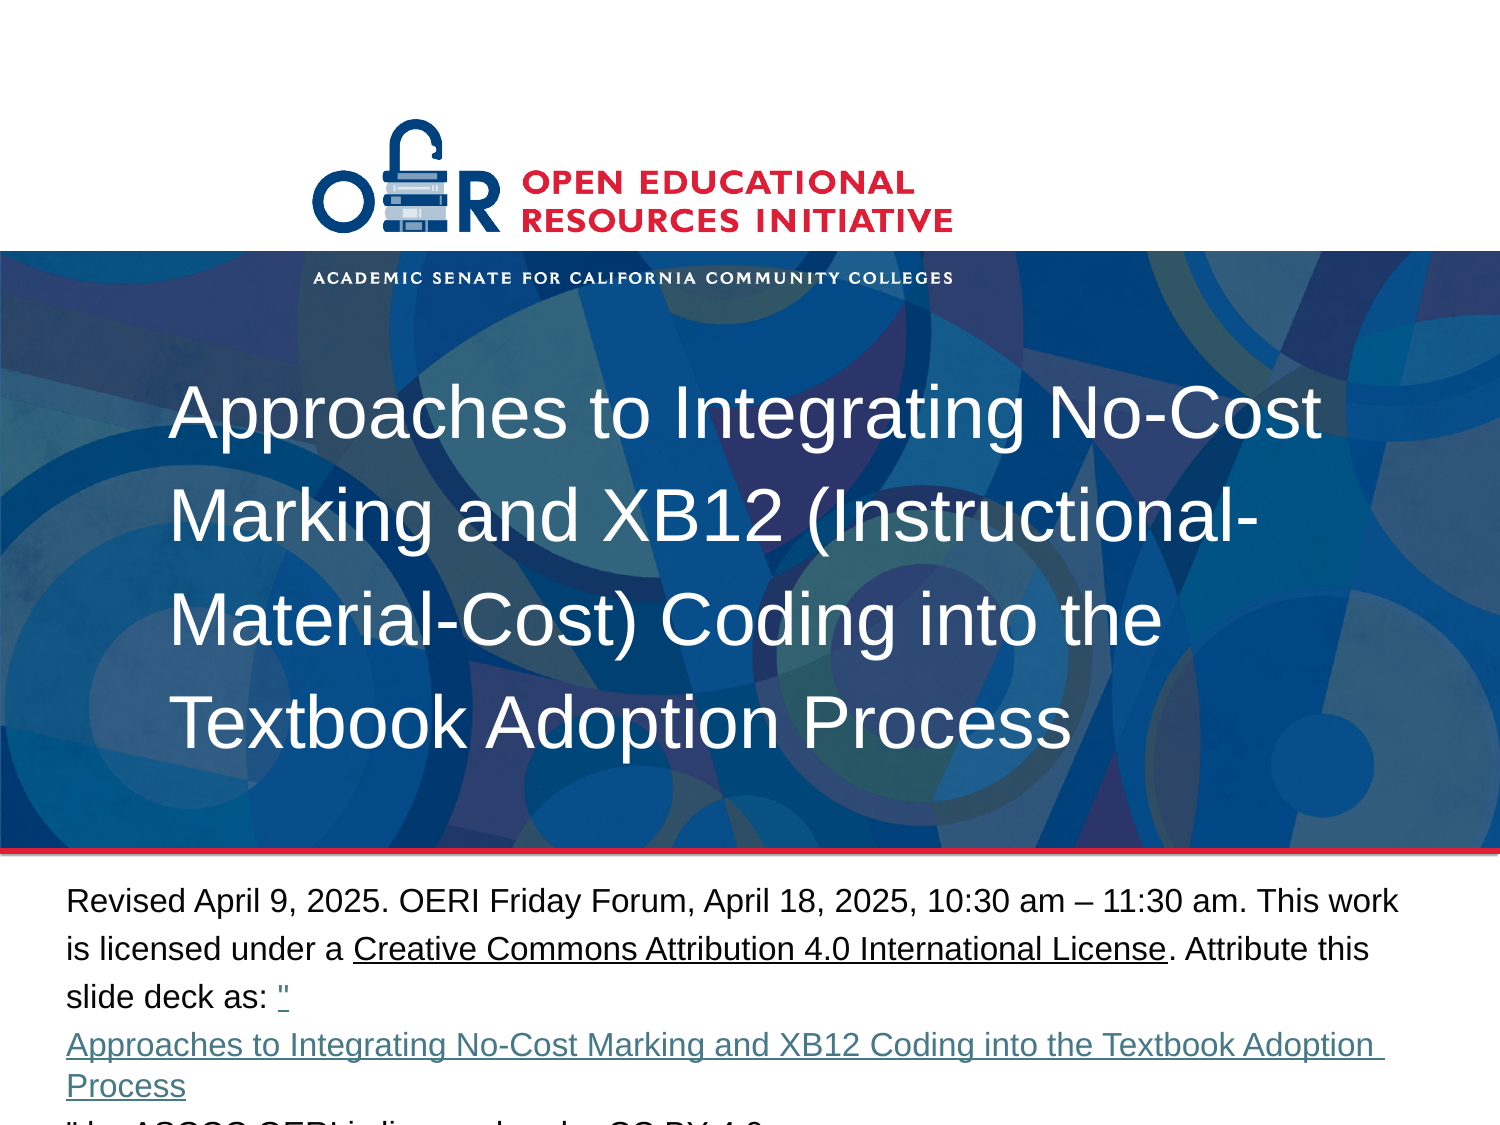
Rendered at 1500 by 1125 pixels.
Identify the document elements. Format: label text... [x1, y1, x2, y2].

picture [0, 96, 1500, 848]
subtitle Revised April 9, 2025. OERI Friday Forum, April 18, 2025, 10:30 am – 11:30 am. This work is licensed under a Creative Commons Attribution 4.0 International License. Attribute this slide deck as: "Approaches to Integrating No-Cost Marking and XB12 Coding into the Textbook Adoption Process" by ASCCC OERI is licensed under CC BY 4.0. [51, 856, 1420, 1075]
title Approaches to Integrating No-Cost Marking and XB12 (Instructional-Material-Cost) Coding into the Textbook Adoption Process [153, 406, 1420, 856]
